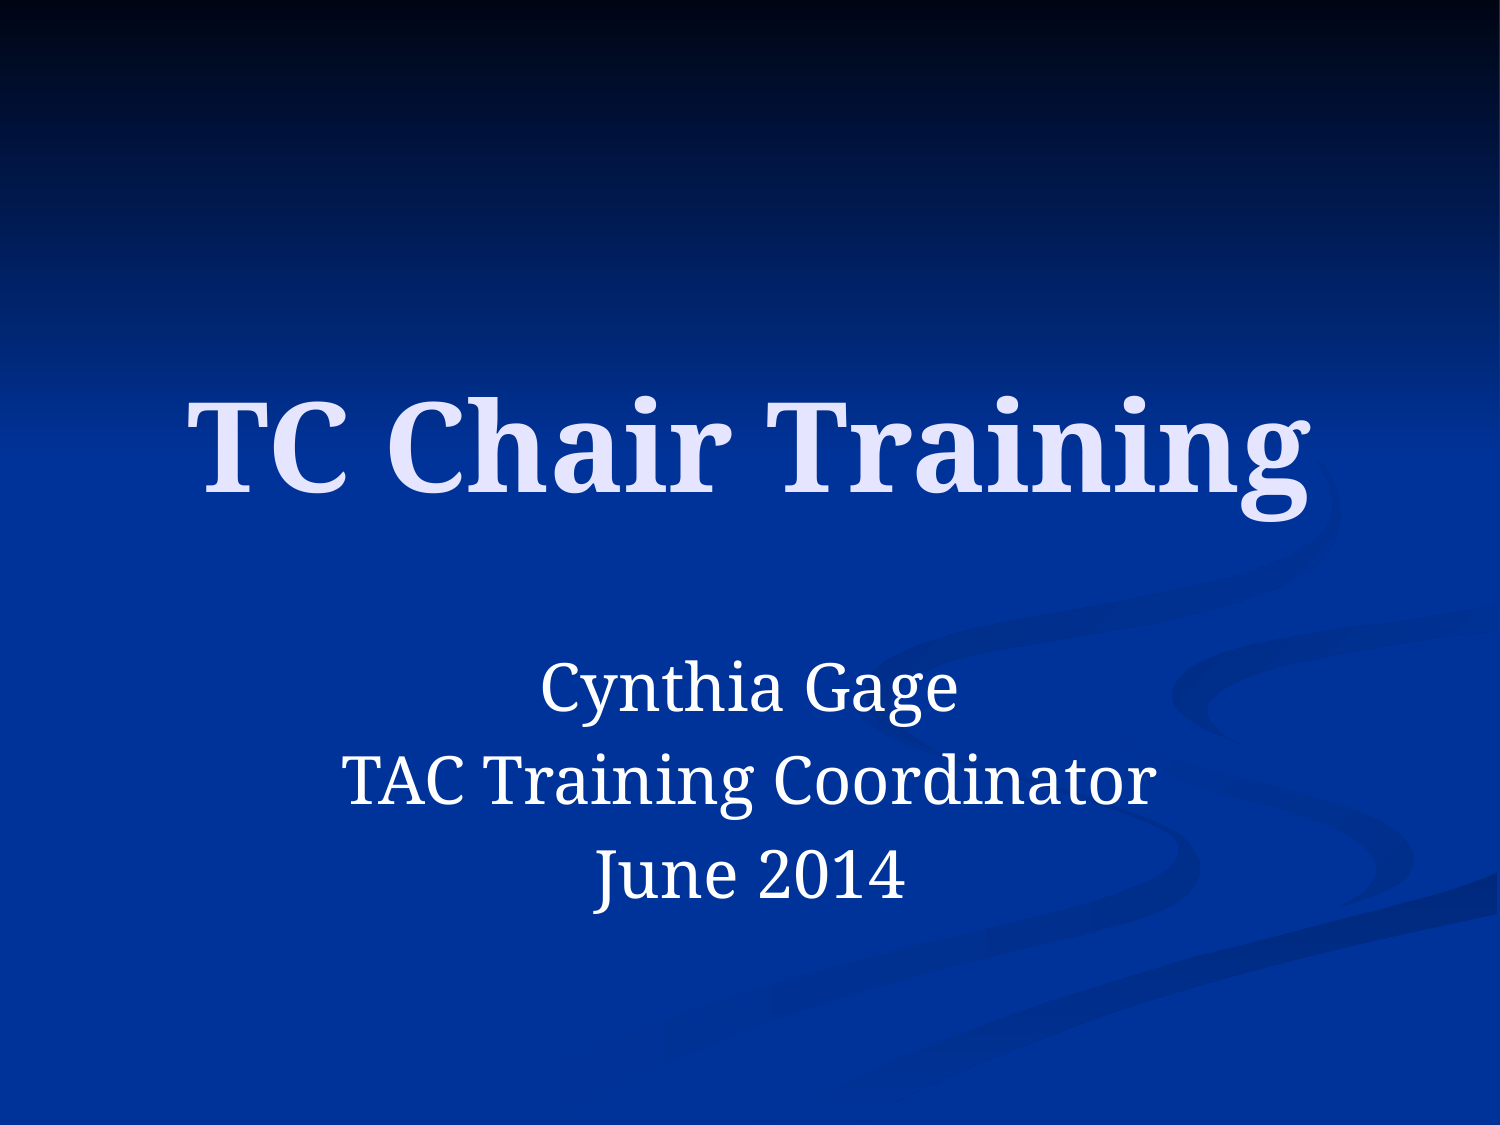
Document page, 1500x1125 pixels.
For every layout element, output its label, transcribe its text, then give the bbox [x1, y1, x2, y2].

subtitle Cynthia Gage TAC Training Coordinator June 2014 [224, 637, 1276, 926]
title TC Chair Training [112, 284, 1388, 601]
